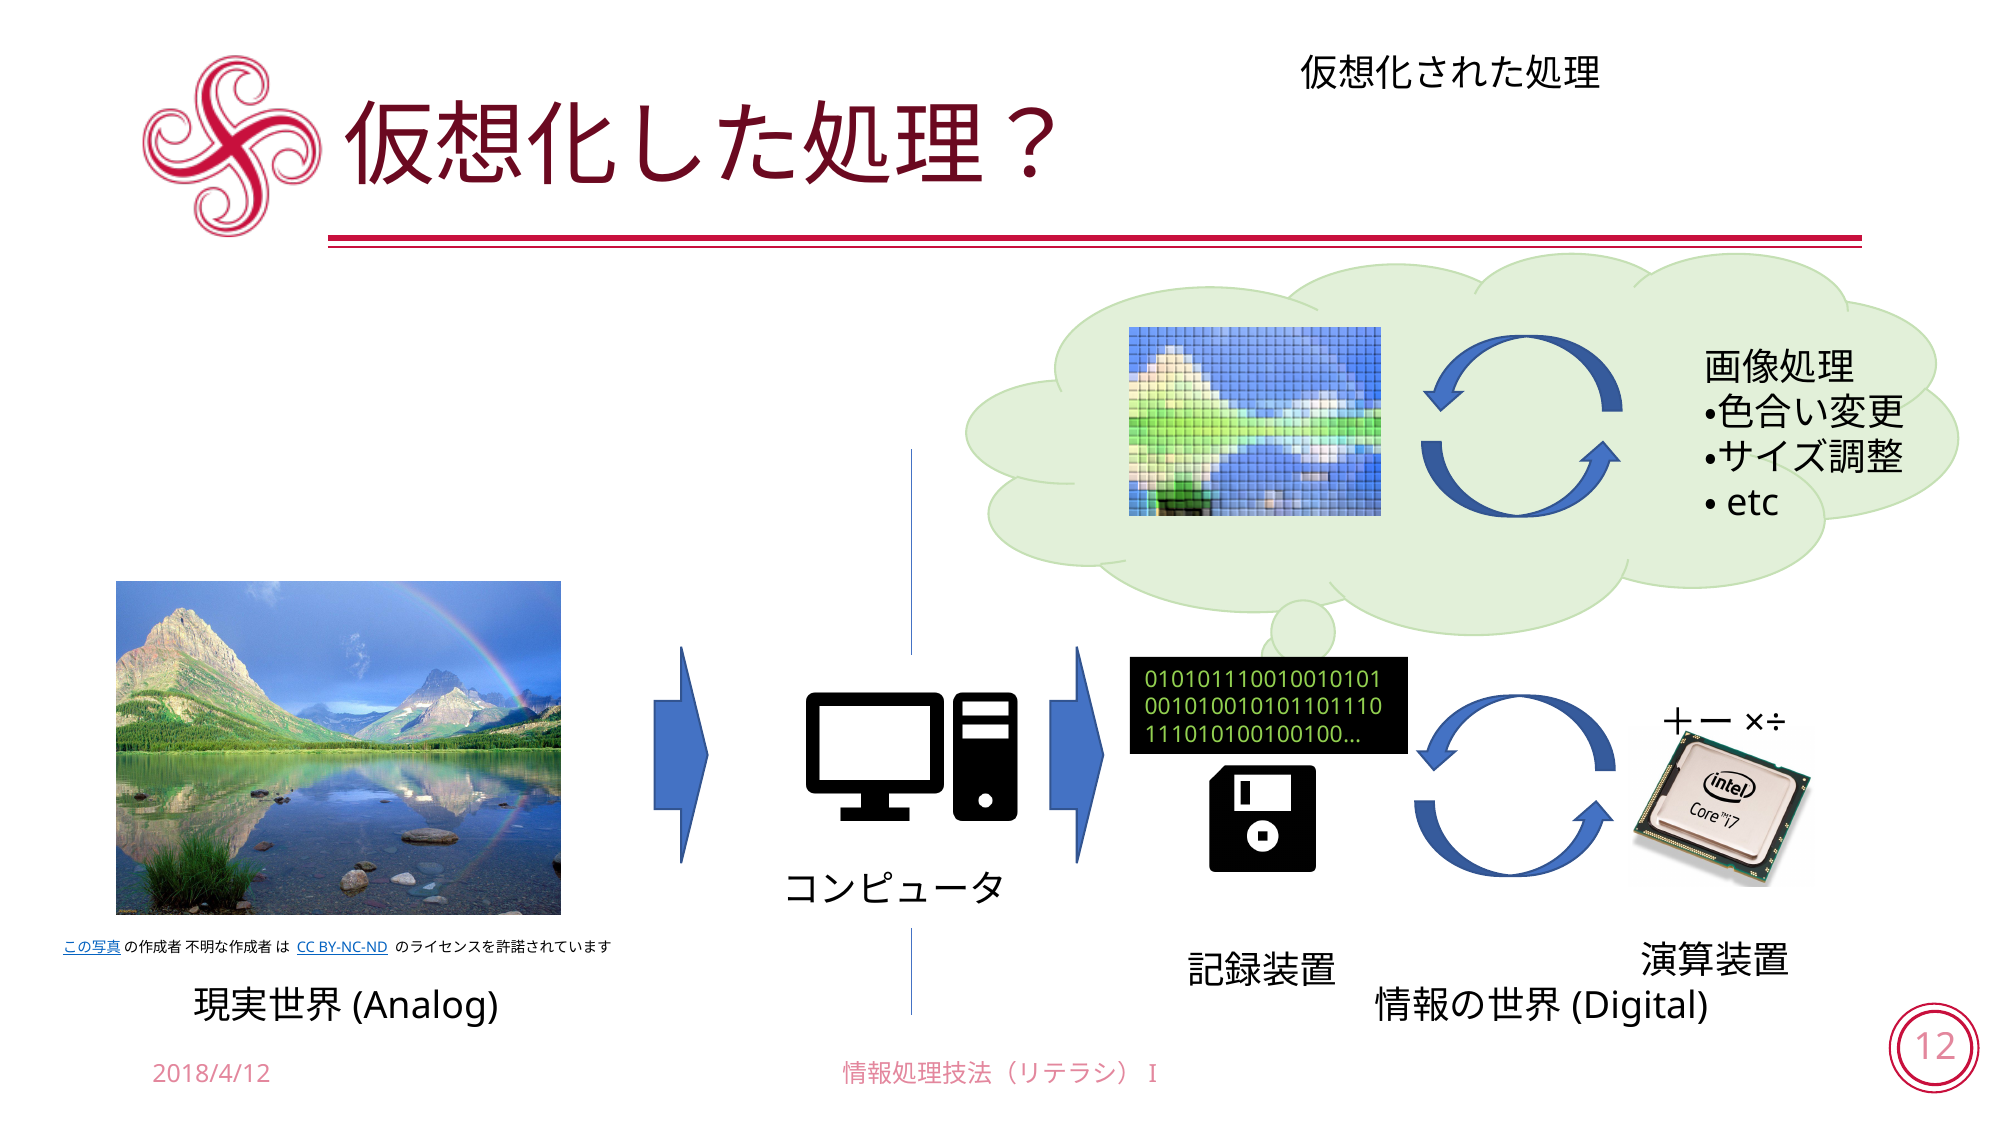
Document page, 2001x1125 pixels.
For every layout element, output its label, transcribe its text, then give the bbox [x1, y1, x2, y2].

picture [137, 49, 328, 247]
text_box [1049, 646, 1105, 864]
text_box この写真 の作成者 不明な作成者 は CC BY-NC-ND のライセンスを許諾されています [48, 931, 644, 967]
text_box 記録装置 [1172, 938, 1353, 999]
text_box [1421, 440, 1622, 518]
text_box [1415, 694, 1616, 772]
title 仮想化した処理？ [328, 59, 1863, 237]
text_box 仮想化された処理 [1286, 41, 1616, 102]
picture [1187, 743, 1338, 894]
text_box [1422, 334, 1623, 412]
picture [1628, 726, 1815, 887]
text_box 情報の世界(Digital) [1360, 973, 1724, 1033]
text_box 画像処理 ・色合い変更 ・サイズ調整 ・etc [1689, 335, 1920, 531]
text_box ＋ー×÷ [1645, 690, 1802, 726]
text_box [653, 646, 709, 864]
text_box [965, 252, 1960, 656]
footer 情報処理技法（リテラシ）I [662, 1042, 1338, 1103]
text_box 現実世界(Analog) [178, 973, 514, 1033]
text_box [1414, 800, 1615, 878]
picture [1129, 327, 1381, 516]
text_box 010101110010010101001010010101101110111010100100100… [1129, 656, 1408, 754]
picture [116, 581, 561, 915]
picture [801, 646, 1022, 867]
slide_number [137, 1042, 588, 1103]
text_box 演算装置 [1625, 929, 1805, 989]
text_box コンピュータ [767, 857, 1023, 918]
